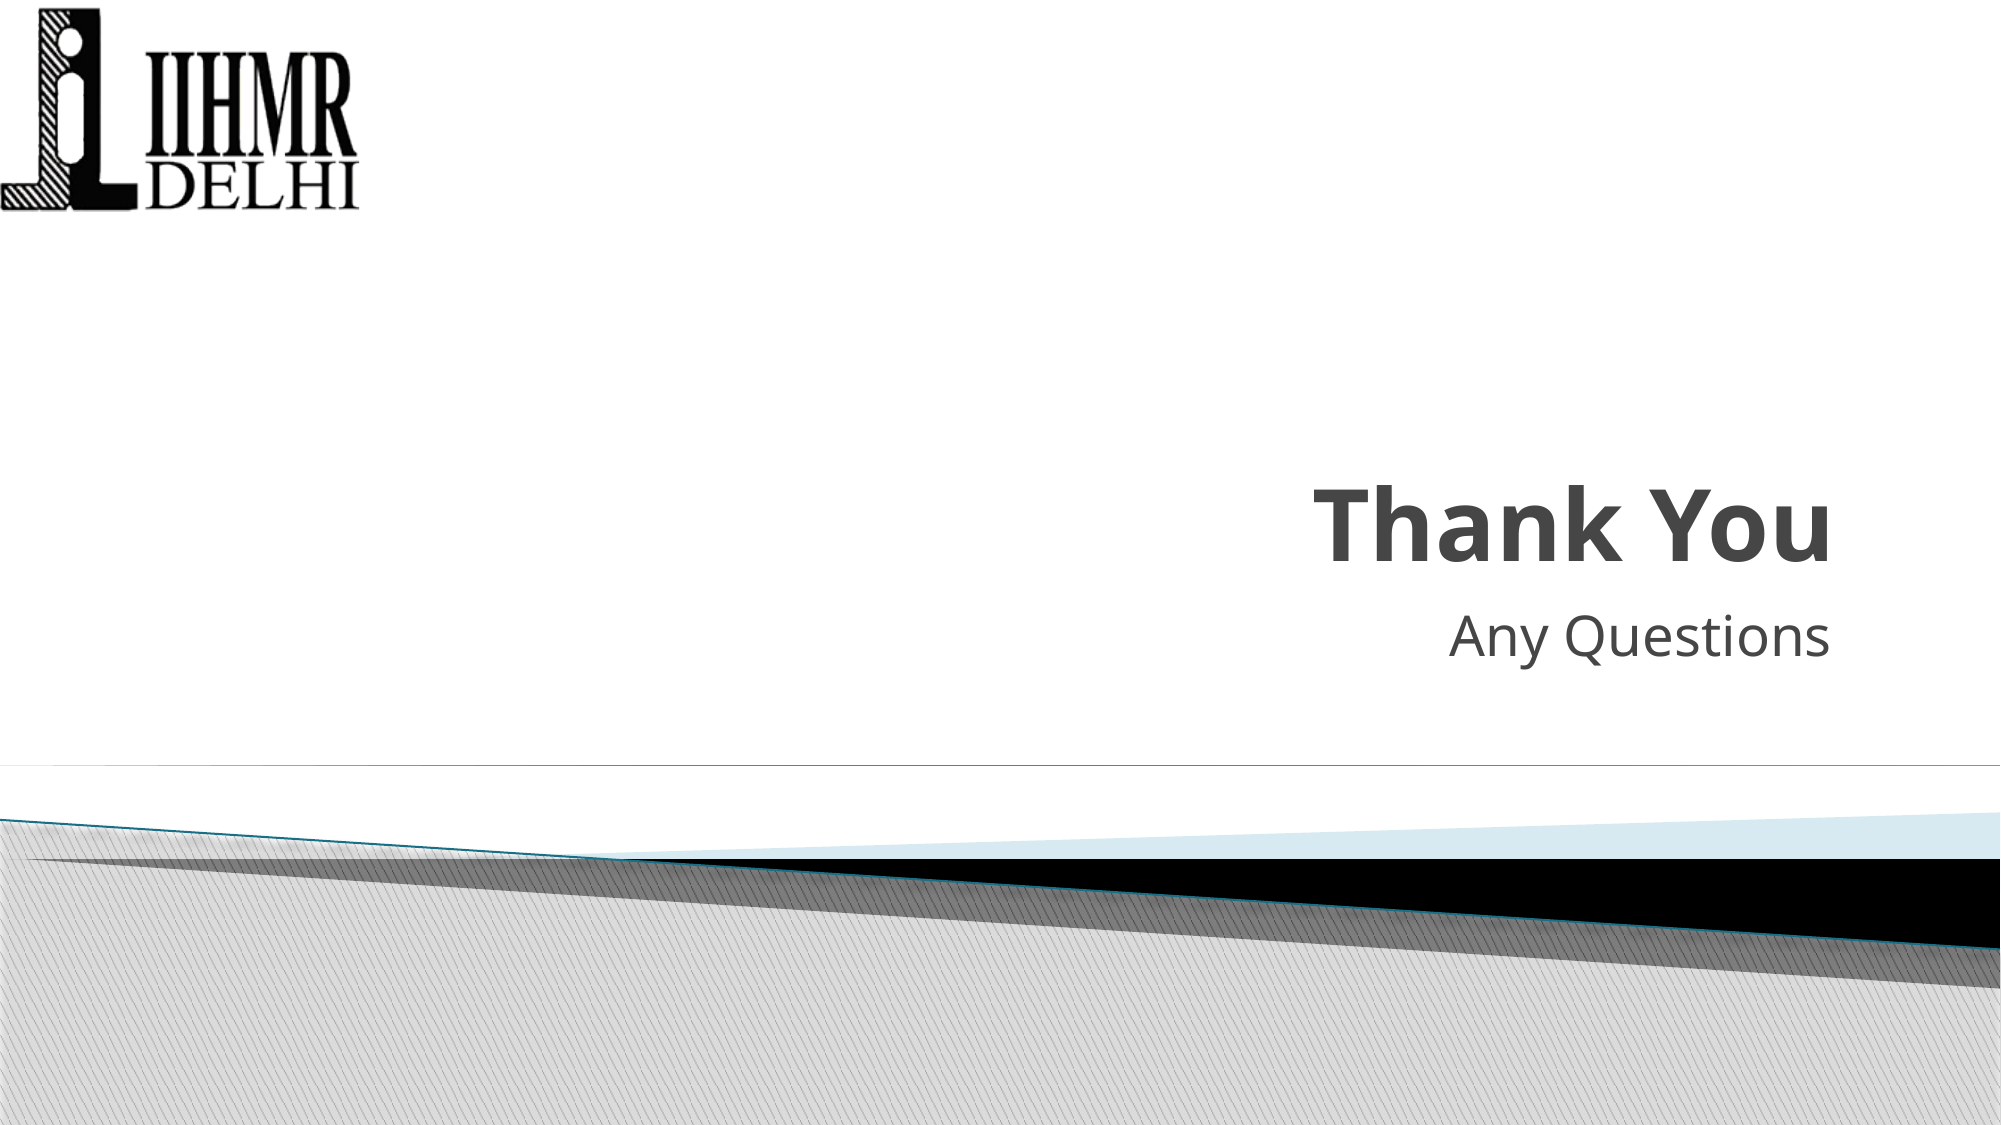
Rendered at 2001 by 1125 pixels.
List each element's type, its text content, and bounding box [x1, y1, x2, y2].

picture [7, 859, 2000, 989]
picture [0, 3, 382, 213]
title Thank You [150, 289, 1850, 590]
slide_number [1891, 1051, 1972, 1112]
subtitle Any Questions [150, 592, 1850, 790]
